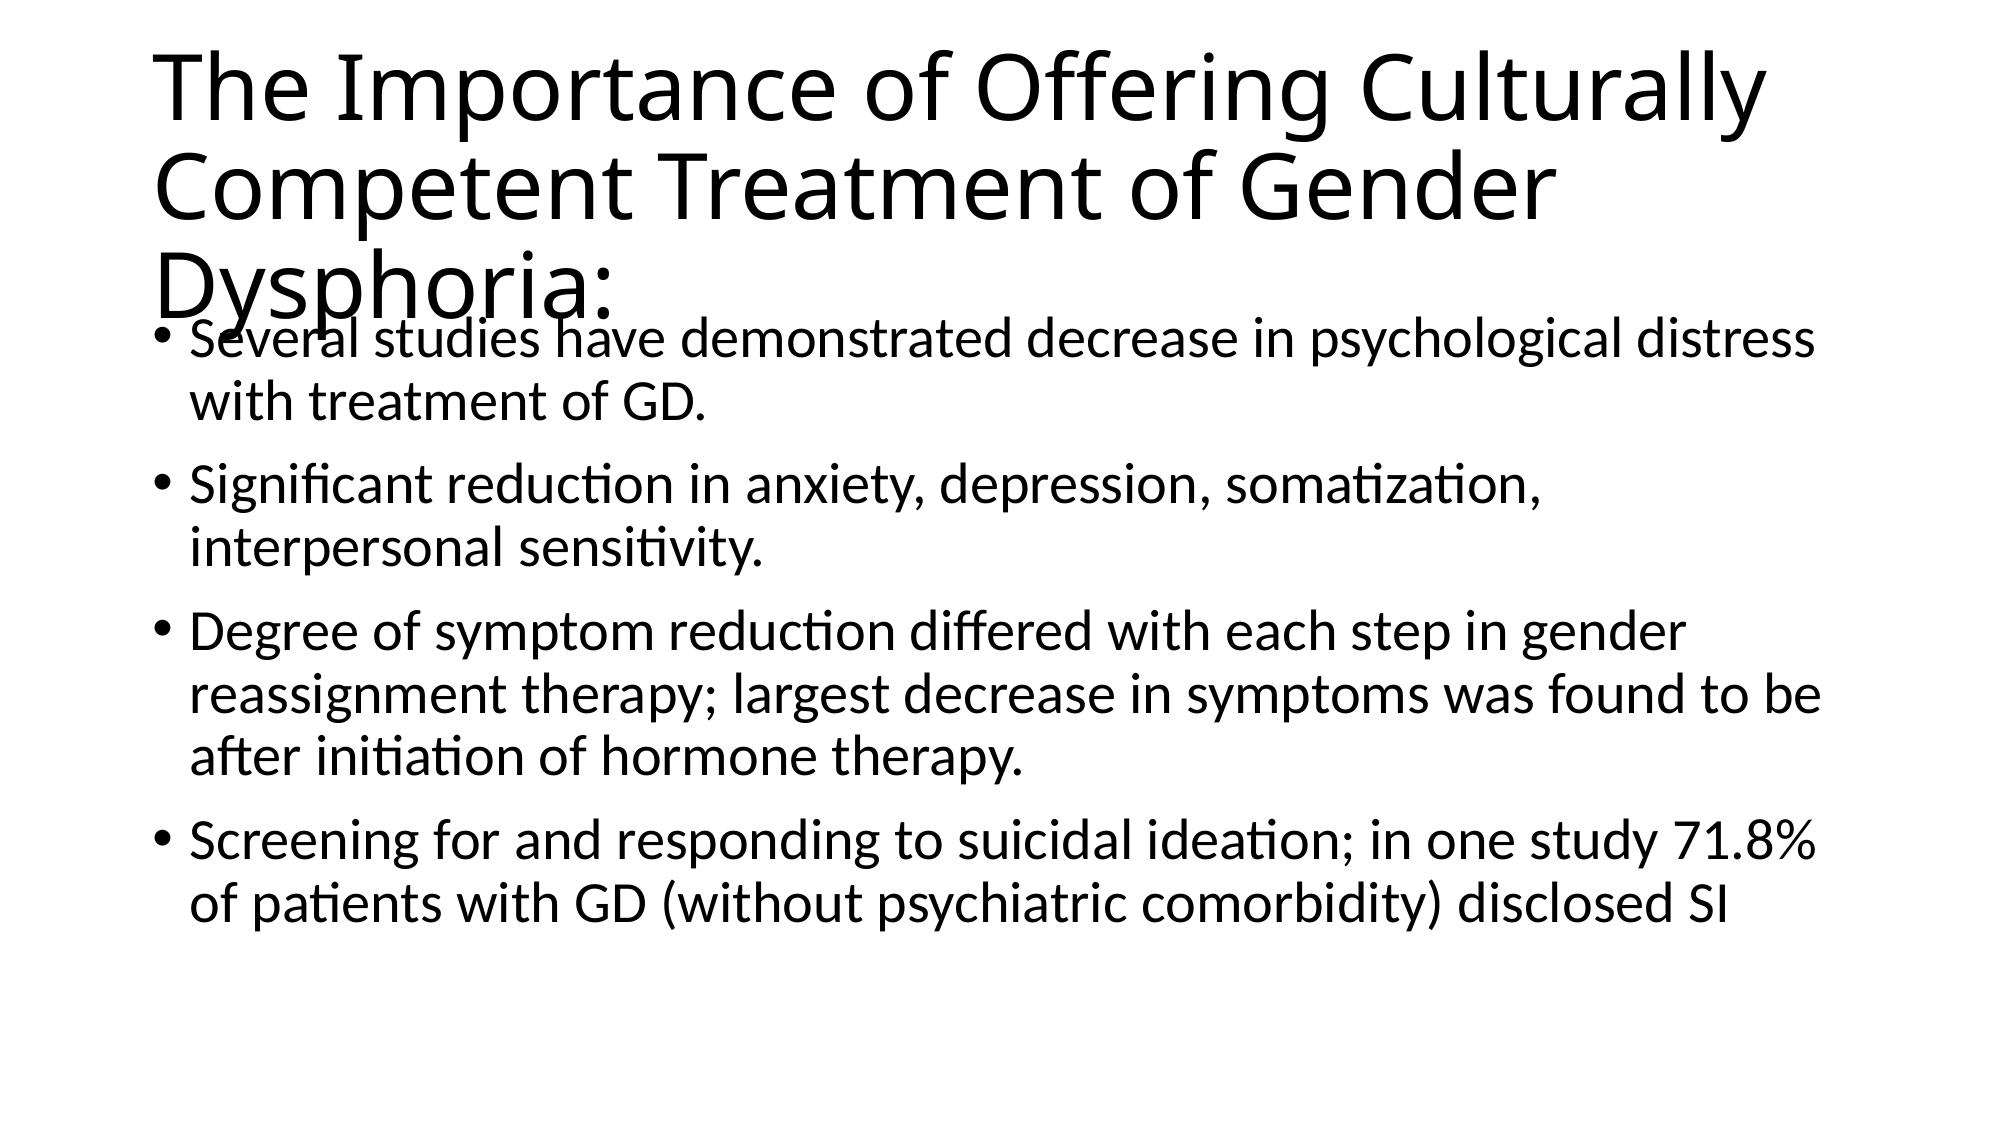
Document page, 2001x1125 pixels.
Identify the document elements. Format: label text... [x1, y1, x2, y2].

list Several studies have demonstrated decrease in psychological distress with treatment of GD. Significant reduction in anxiety, depression, somatization, interpersonal sensitivity. Degree of symptom reduction differed with each step in gender reassignment therapy; largest decrease in symptoms was found to be after initiation of hormone therapy. Screening for and responding to suicidal ideation; in one study 71.8% of patients with GD (without psychiatric comorbidity) disclosed SI [137, 299, 1863, 1014]
title The Importance of Offering Culturally Competent Treatment of Gender Dysphoria: [137, 81, 1863, 299]
